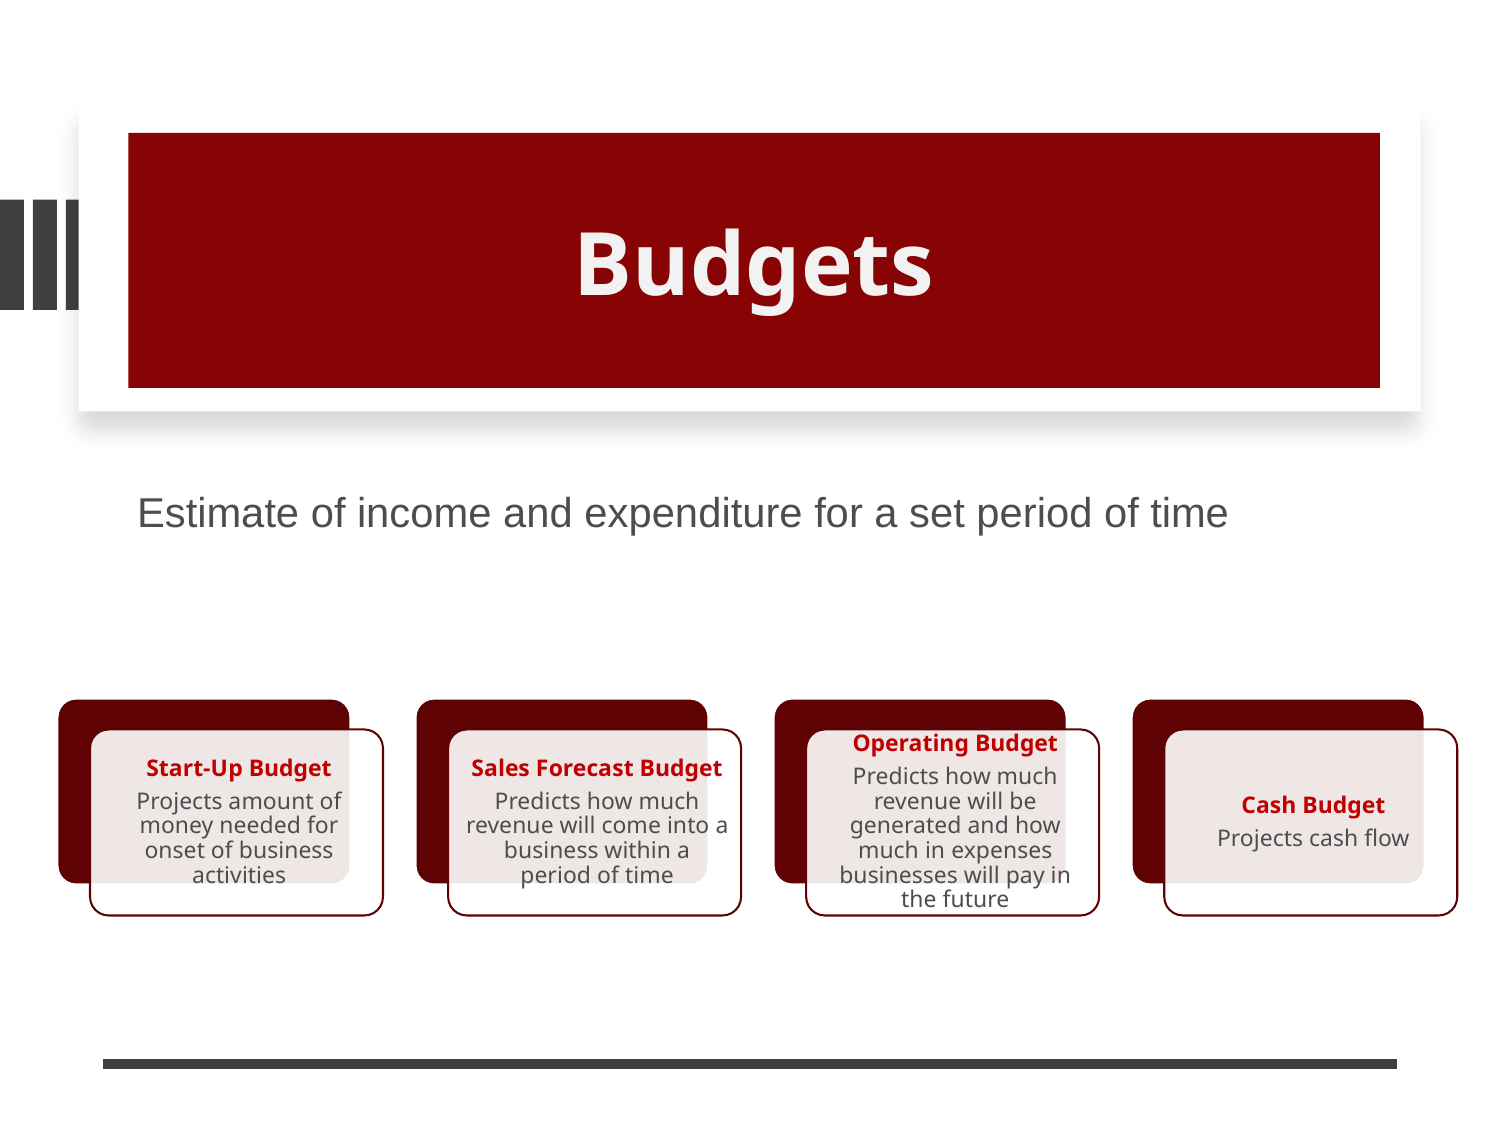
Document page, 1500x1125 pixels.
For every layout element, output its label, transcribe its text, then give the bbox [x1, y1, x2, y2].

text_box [56, 543, 1458, 1071]
title Budgets [128, 132, 1380, 388]
text_box [0, 0, 1500, 1125]
text_box Estimate of income and expenditure for a set period of time [122, 478, 1323, 543]
text_box [78, 100, 1422, 412]
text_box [0, 199, 90, 311]
